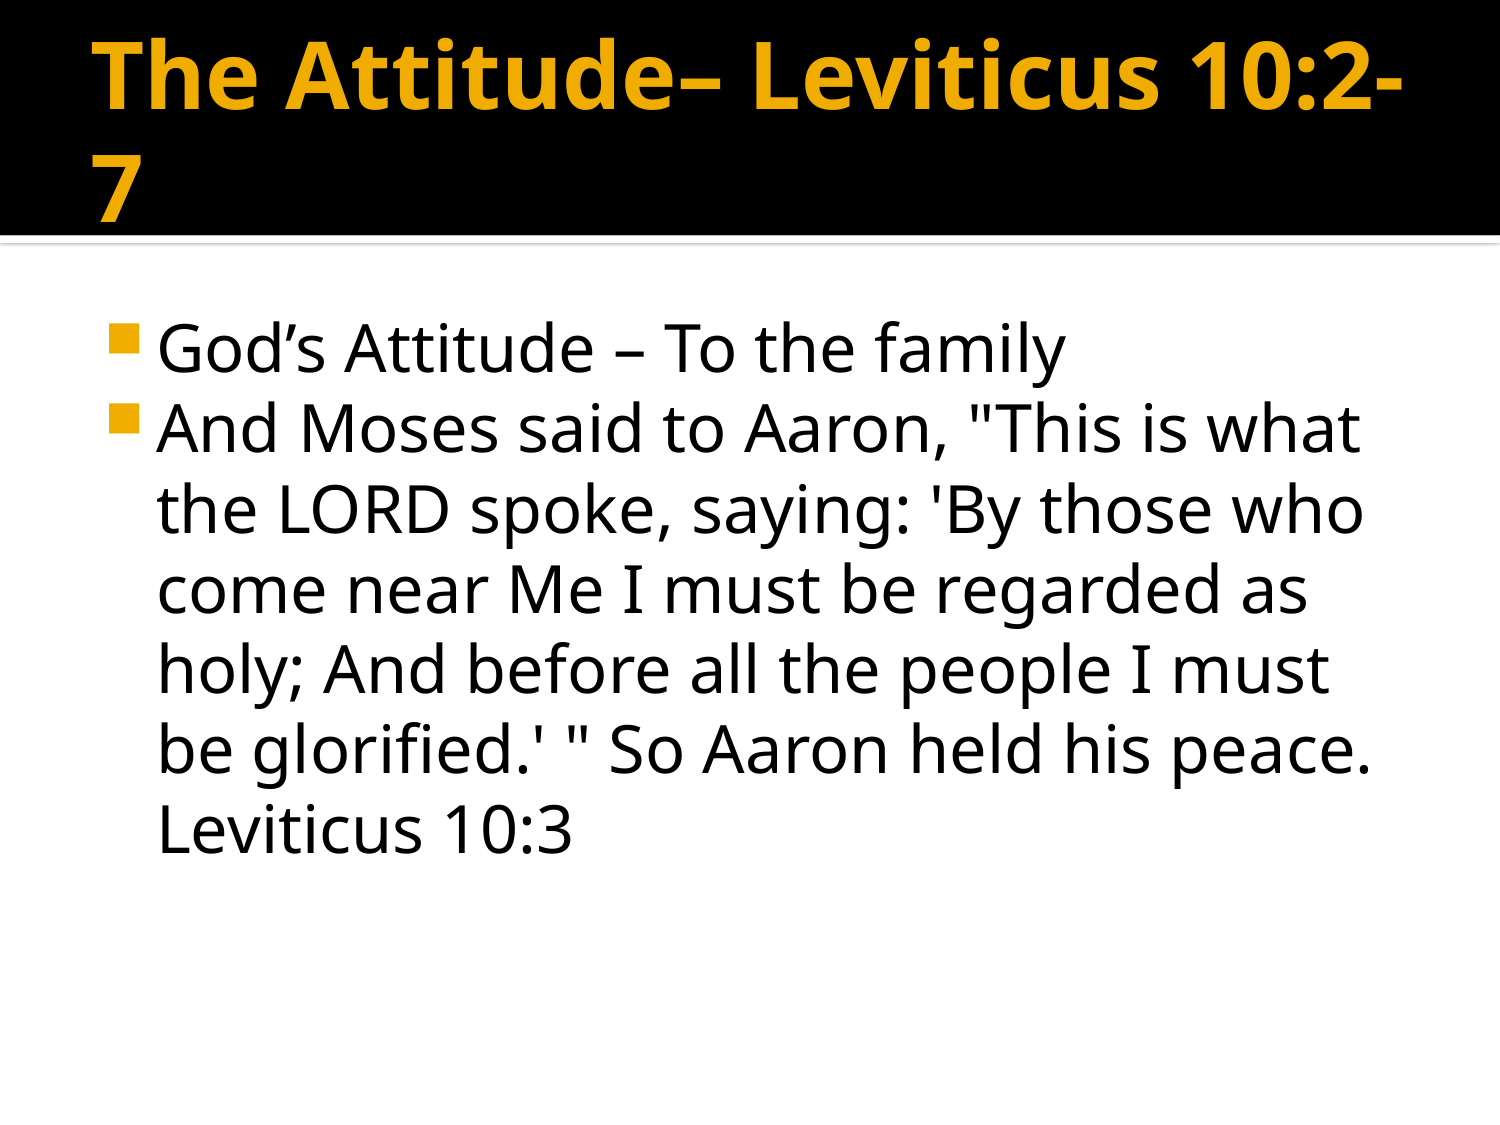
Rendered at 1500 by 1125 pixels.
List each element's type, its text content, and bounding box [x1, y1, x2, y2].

title The Attitude– Leviticus 10:2-7 [75, 25, 1425, 231]
list God’s Attitude – To the family And Moses said to Aaron, "This is what the Lord spoke, saying: 'By those who come near Me I must be regarded as holy; And before all the people I must be glorified.' " So Aaron held his peace. Leviticus 10:3 [75, 291, 1425, 1050]
